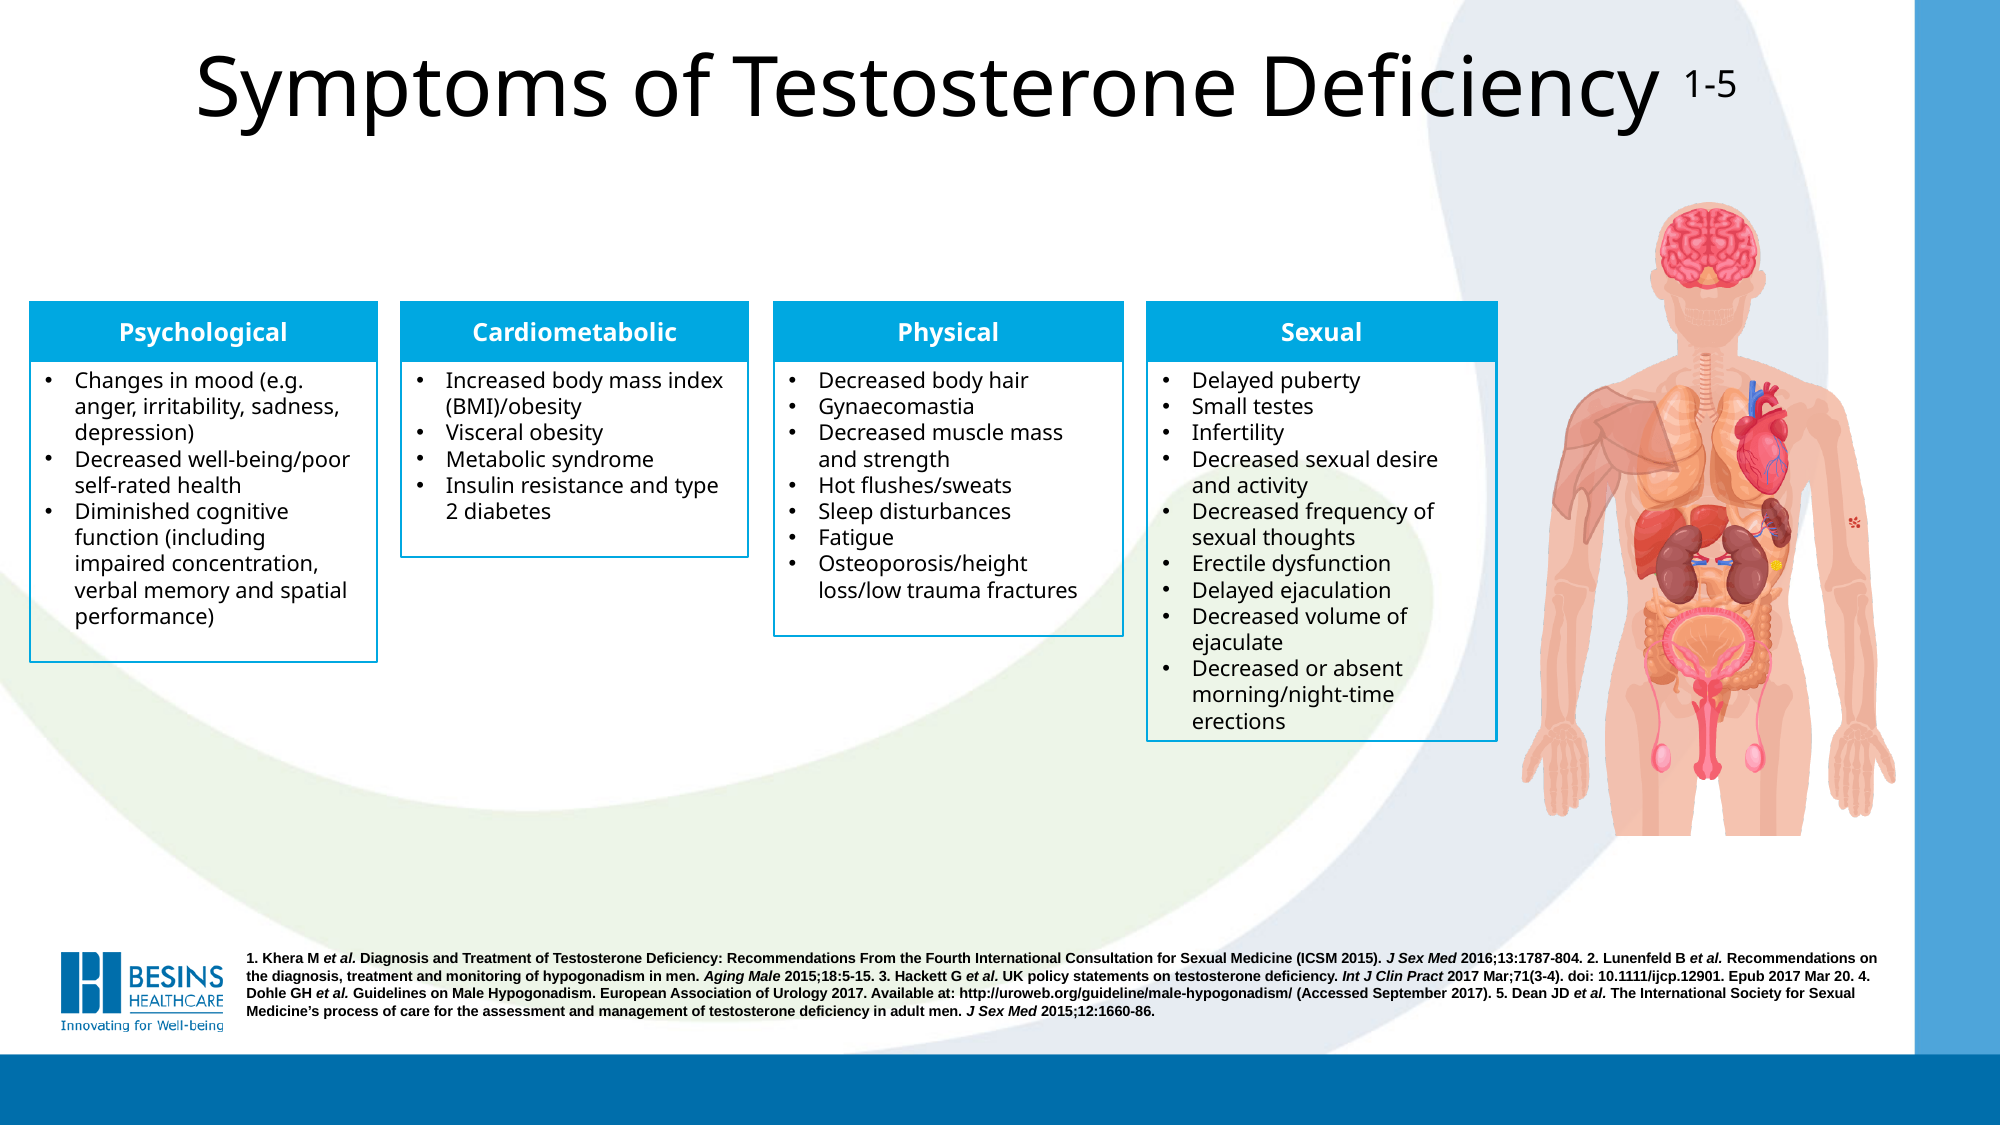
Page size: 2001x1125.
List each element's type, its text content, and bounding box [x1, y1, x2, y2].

text_box 1. Khera M et al. Diagnosis and Treatment of Testosterone Deficiency: Recommendations From the Fourth International Consultation for Sexual Medicine (ICSM 2015). J Sex Med 2016;13:1787-804. 2. Lunenfeld B et al. Recommendations on the diagnosis, treatment and monitoring of hypogonadism in men. Aging Male 2015;18:5-15. 3. Hackett G et al. UK policy statements on testosterone deficiency. Int J Clin Pract 2017 Mar;71(3-4). doi: 10.1111/ijcp.12901. Epub 2017 Mar 20. 4. Dohle GH et al. Guidelines on Male Hypogonadism. European Association of Urology 2017. Available at: http://uroweb.org/guideline/male-hypogonadism/ (Accessed September 2017). 5. Dean JD et al. The International Society for Sexual Medicine’s process of care for the assessment and management of testosterone deficiency in adult men. J Sex Med 2015;12:1660-86. [231, 941, 1896, 1027]
text_box Psychological [30, 302, 377, 359]
text_box Sexual [1147, 302, 1497, 361]
title Symptoms of Testosterone Deficiency 1-5 [180, 34, 1762, 145]
text_box Delayed puberty Small testes Infertility Decreased sexual desire and activity Decreased frequency of sexual thoughts Erectile dysfunction Delayed ejaculation Decreased volume of ejaculate Decreased or absent morning/night-time erections [1147, 361, 1497, 741]
text_box Physical [773, 302, 1123, 359]
text_box Decreased body hair Gynaecomastia Decreased muscle mass and strength Hot flushes/sweats Sleep disturbances Fatigue Osteoporosis/height loss/low trauma fractures [773, 359, 1123, 637]
text_box Cardiometabolic [401, 302, 749, 359]
picture [0, 0, 2000, 1125]
text_box Increased body mass index (BMI)/obesity Visceral obesity Metabolic syndrome Insulin resistance and type 2 diabetes [401, 359, 749, 558]
text_box Changes in mood (e.g. anger, irritability, sadness, depression) Decreased well-being/poor self-rated health Diminished cognitive function (including impaired concentration, verbal memory and spatial performance) [30, 359, 377, 663]
